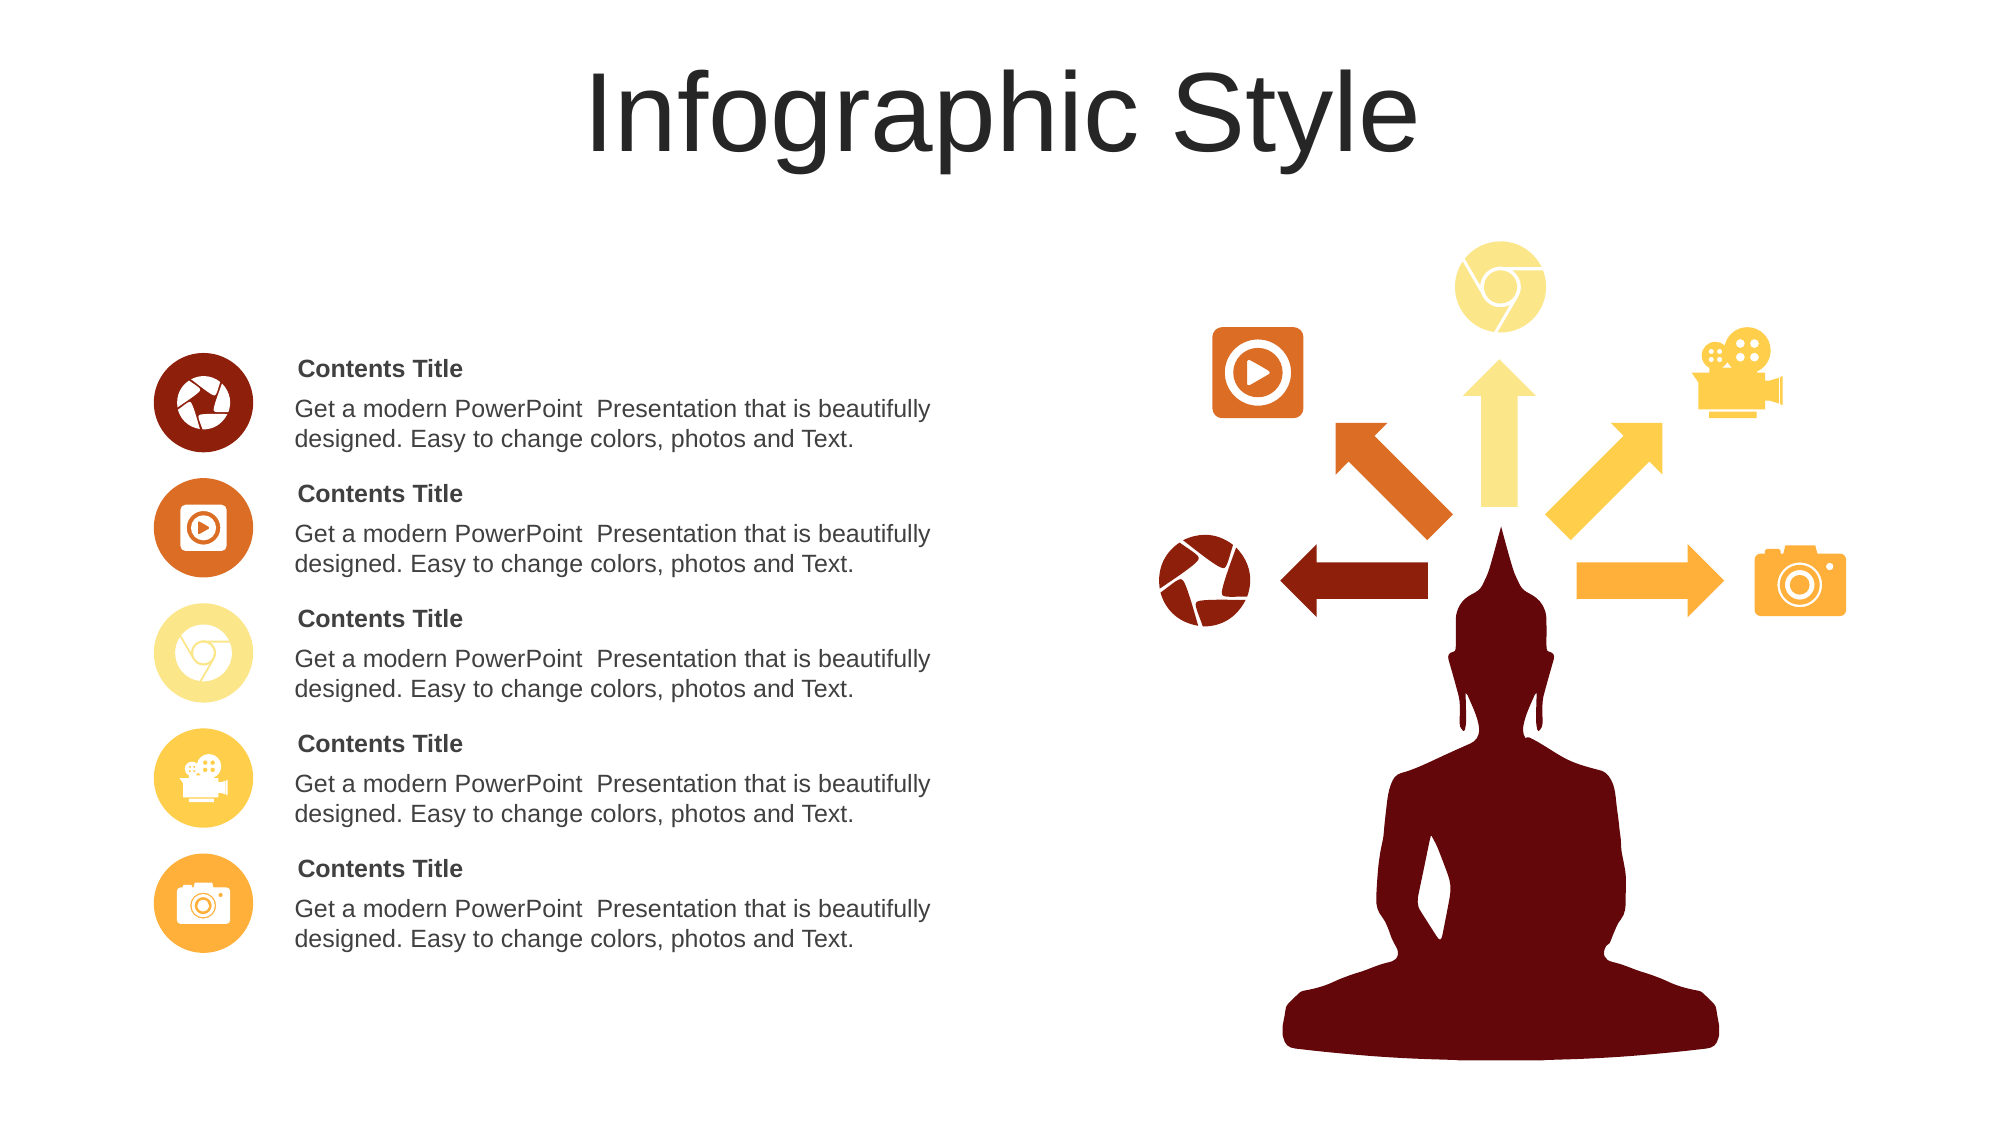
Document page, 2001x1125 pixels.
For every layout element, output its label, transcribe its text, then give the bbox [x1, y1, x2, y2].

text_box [279, 719, 1057, 837]
text_box [176, 375, 232, 431]
text_box [152, 602, 255, 704]
text_box [152, 727, 255, 829]
text_box [152, 351, 255, 454]
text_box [279, 594, 1057, 711]
text_box [152, 852, 255, 954]
text_box [174, 623, 233, 683]
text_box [1158, 241, 1847, 1060]
text_box [177, 752, 229, 803]
text_box [179, 503, 228, 553]
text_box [279, 845, 1057, 962]
list Infographic Style [53, 55, 1952, 175]
text_box [152, 477, 255, 579]
text_box [175, 881, 232, 925]
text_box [279, 469, 1057, 586]
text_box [279, 344, 1057, 461]
